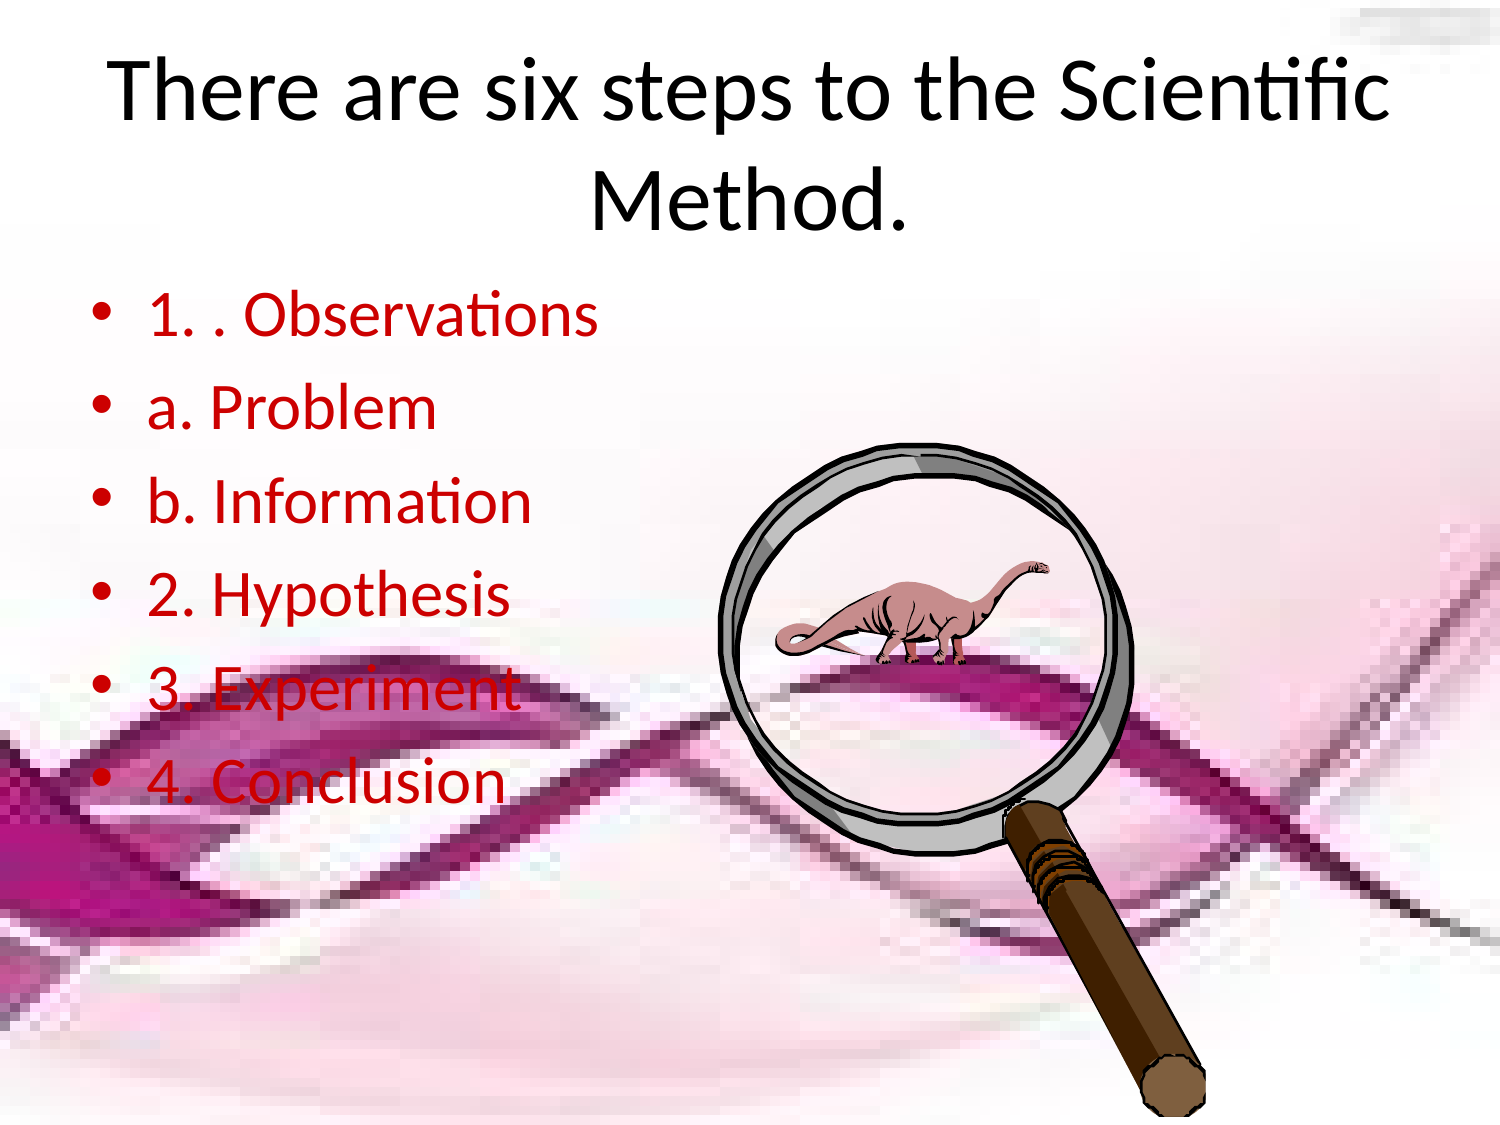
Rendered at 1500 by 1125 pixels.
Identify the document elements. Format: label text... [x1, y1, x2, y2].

list 1. . Observations a. Problem b. Information 2. Hypothesis 3. Experiment 4. Conclusion [75, 262, 1425, 1005]
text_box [774, 560, 1051, 667]
picture [0, 0, 1500, 1125]
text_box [712, 437, 1215, 1125]
title There are six steps to the Scientific Method. [75, 45, 1425, 233]
